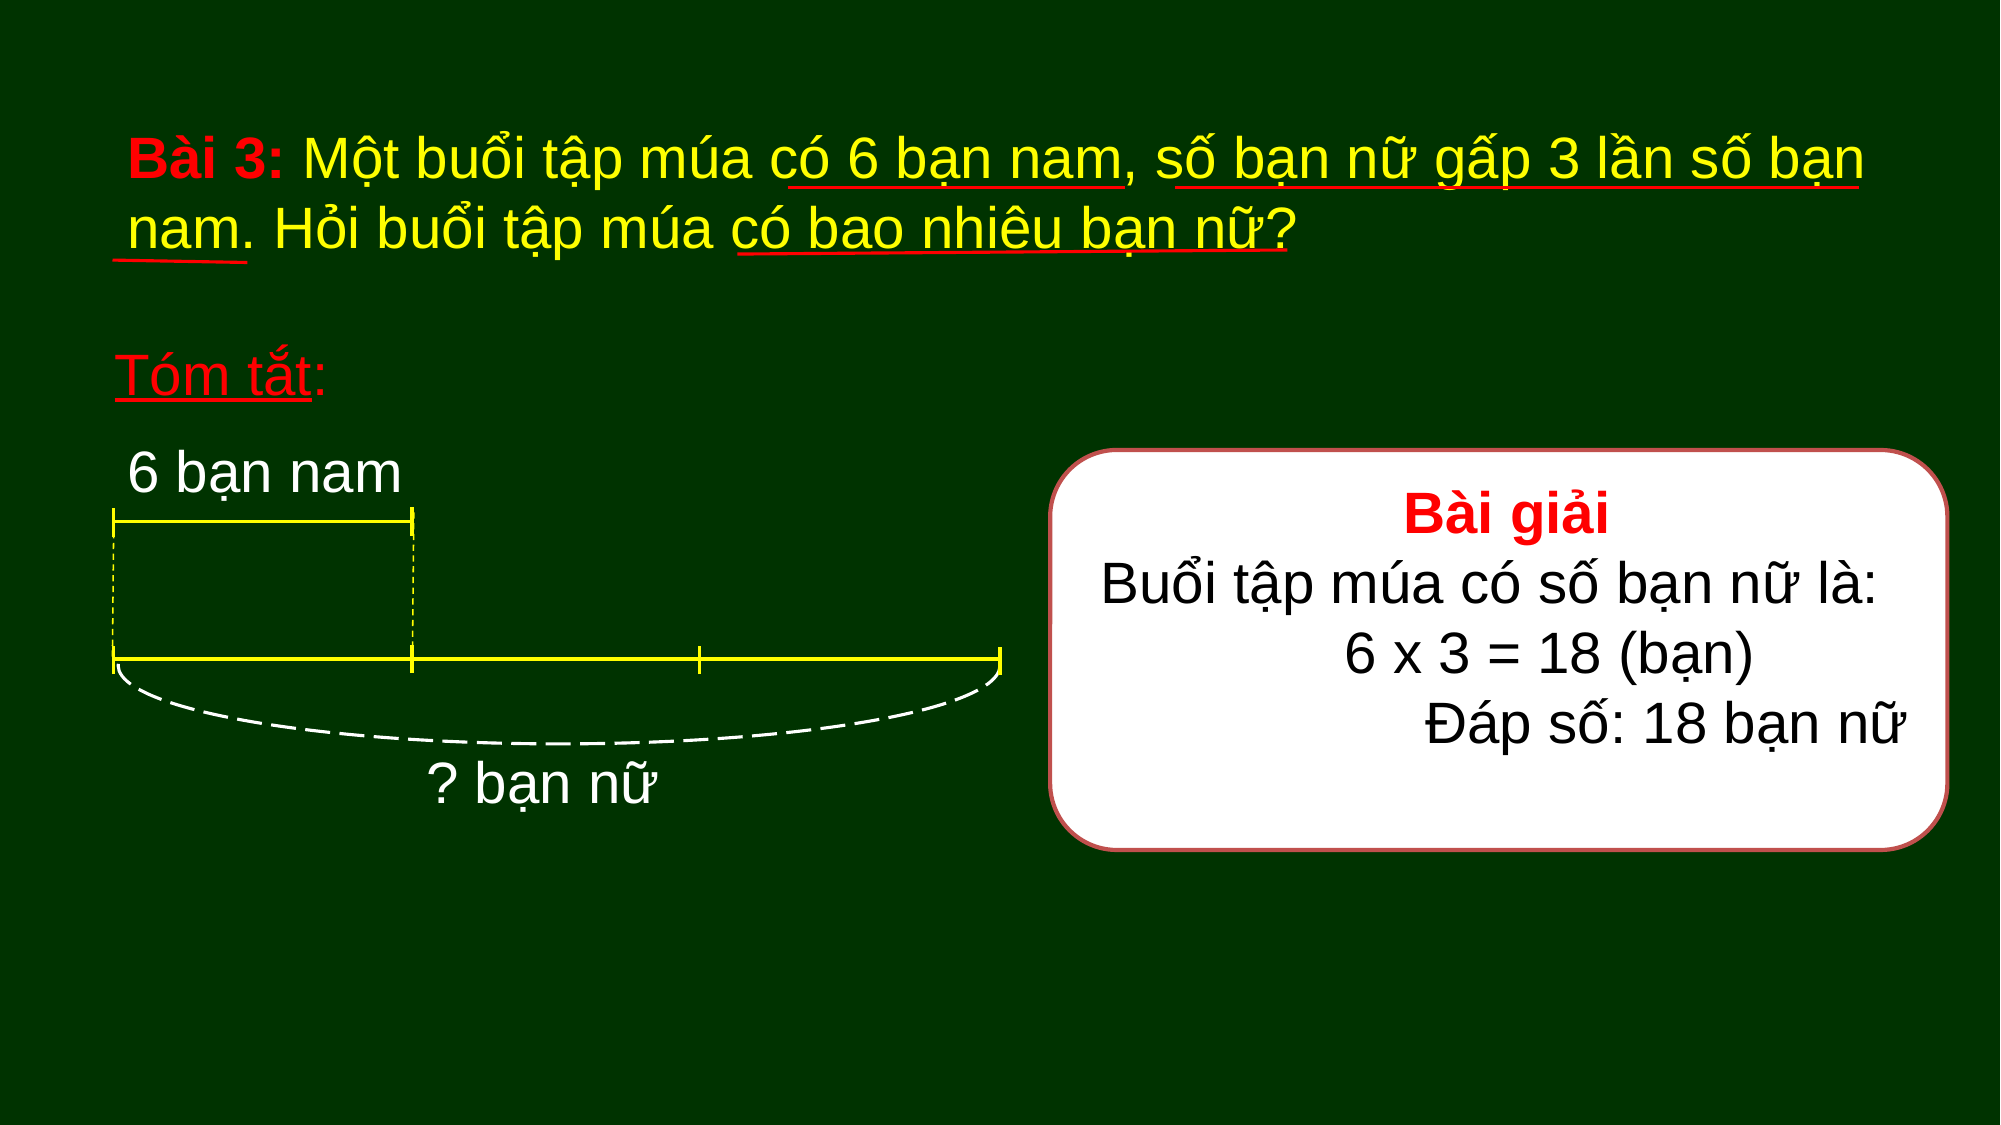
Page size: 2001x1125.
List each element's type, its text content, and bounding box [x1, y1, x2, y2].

text_box 6 bạn nam [112, 426, 432, 512]
text_box [118, 667, 998, 739]
text_box Tóm tắt: [99, 329, 502, 415]
text_box ? bạn nữ [361, 737, 725, 823]
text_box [112, 259, 248, 263]
text_box Bài giải Buổi tập múa có số bạn nữ là: 6 x 3 = 18 (bạn) Đáp số: 18 bạn nữ [1048, 447, 1950, 853]
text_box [737, 249, 1288, 255]
text_box Bài 3: Một buổi tập múa có 6 bạn nam, số bạn nữ gấp 3 lần số bạn nam. Hỏi buổi tập múa có bao nhiêu bạn nữ? [112, 112, 2000, 268]
